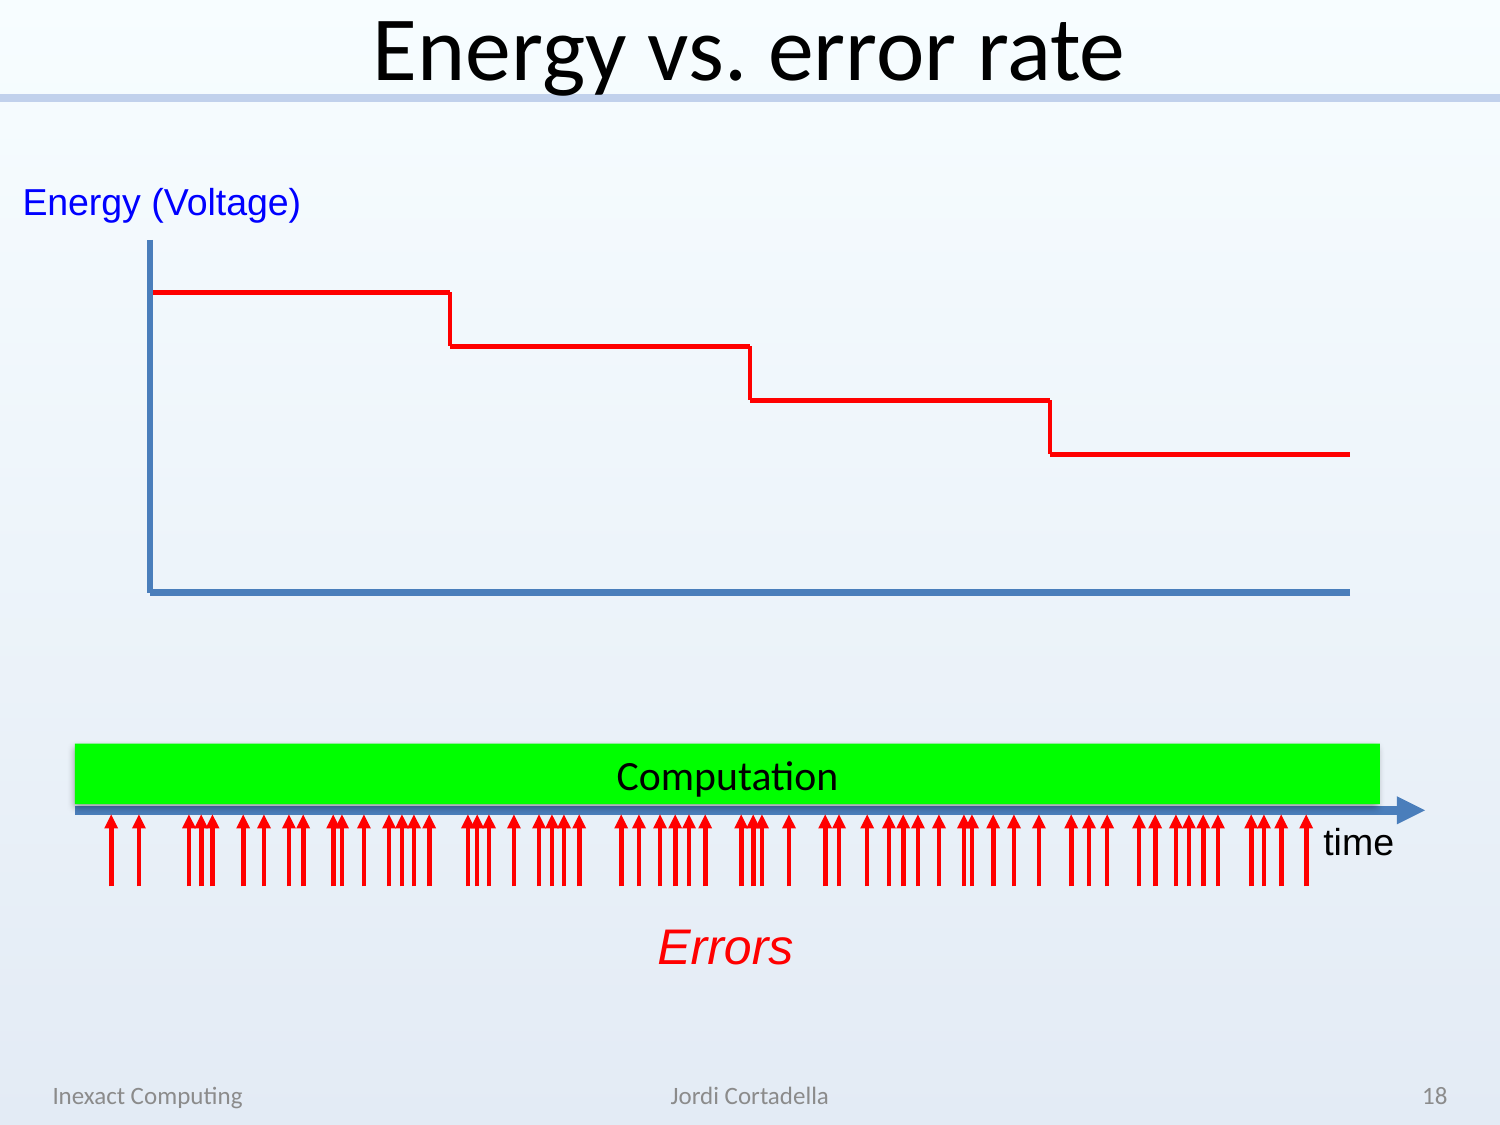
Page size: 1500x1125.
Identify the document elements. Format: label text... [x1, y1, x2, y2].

footer Jordi Cortadella [512, 1065, 988, 1125]
slide_number 18 [1112, 1065, 1463, 1125]
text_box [449, 292, 751, 347]
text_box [1049, 400, 1351, 455]
text_box time [1310, 818, 1410, 871]
slide_number Inexact Computing [37, 1065, 388, 1125]
text_box Errors [642, 907, 809, 982]
text_box Energy (Voltage) [7, 170, 317, 231]
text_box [749, 346, 1051, 401]
title Energy vs. error rate [74, 0, 1426, 88]
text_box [110, 814, 1307, 887]
text_box Computation [73, 742, 1382, 806]
